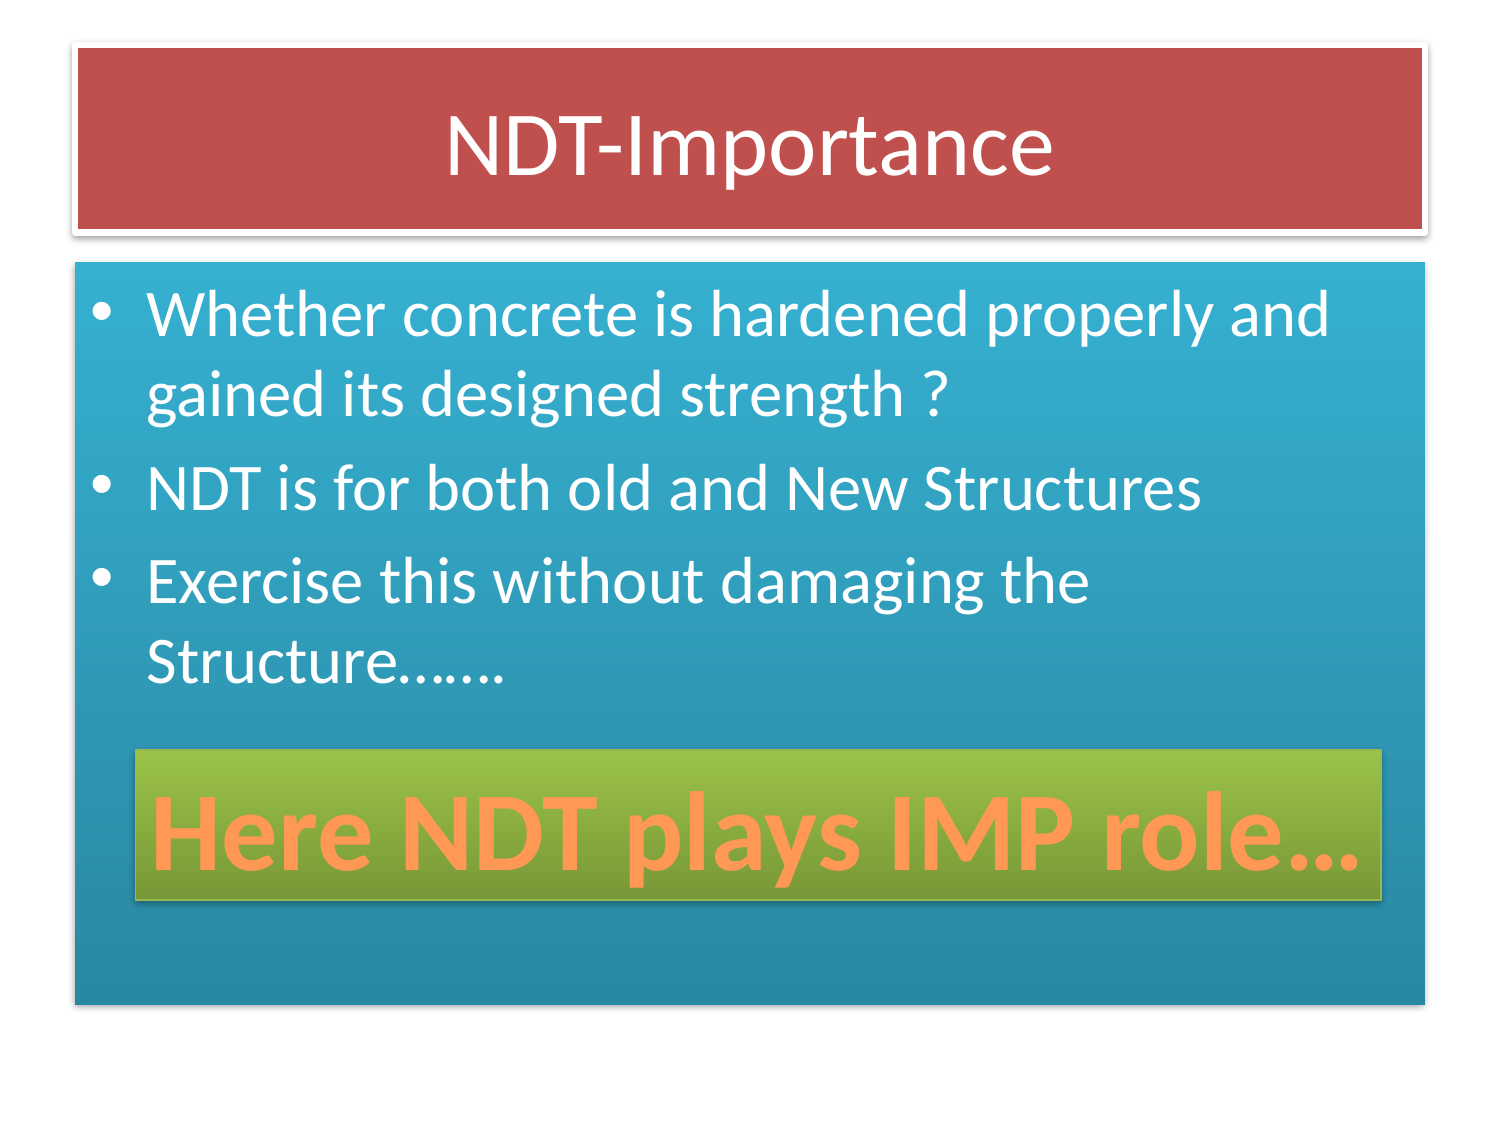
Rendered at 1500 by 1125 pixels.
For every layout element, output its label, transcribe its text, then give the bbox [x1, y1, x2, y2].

text_box Here NDT plays IMP role… [135, 749, 1382, 901]
list Whether concrete is hardened properly and gained its designed strength ? NDT is for both old and New Structures Exercise this without damaging the Structure……. [75, 262, 1425, 1005]
title NDT-Importance [72, 42, 1428, 236]
